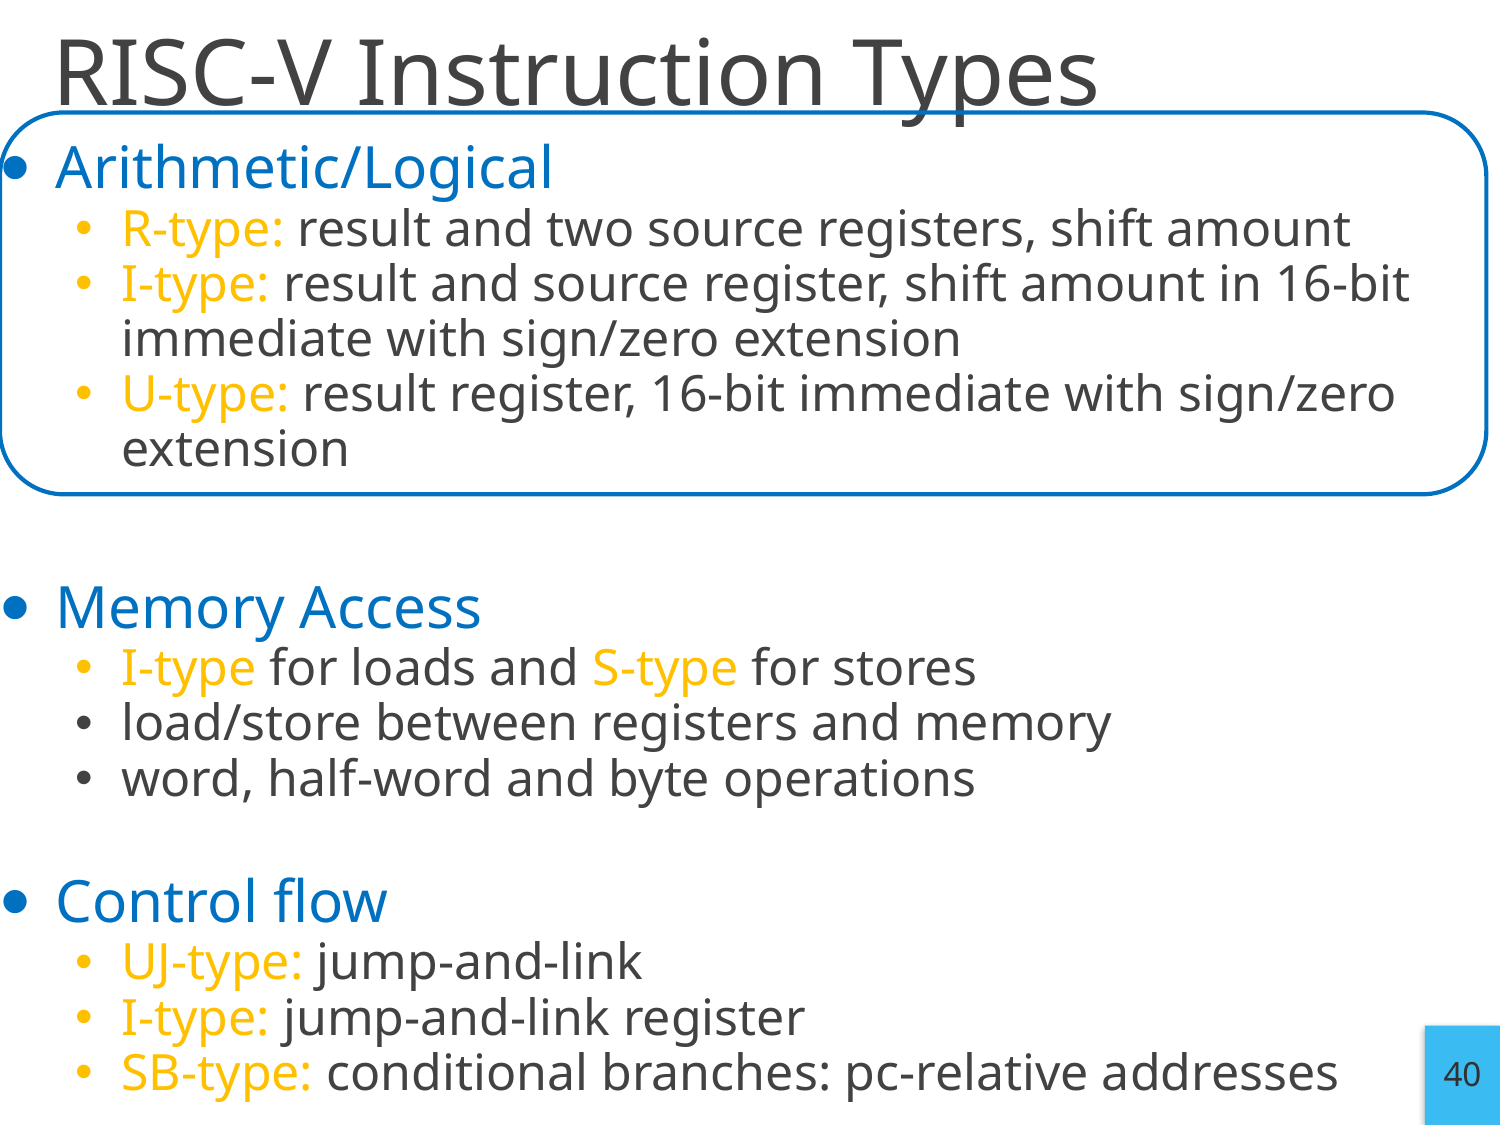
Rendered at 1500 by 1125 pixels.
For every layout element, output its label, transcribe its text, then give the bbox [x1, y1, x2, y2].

title RISC-V Instruction Types [37, 24, 1463, 113]
slide_number 40 [1425, 1063, 1500, 1125]
text_box [0, 110, 1489, 497]
list Arithmetic/Logical R-type: result and two source registers, shift amount I-type: result and source register, shift amount in 16-bit immediate with sign/zero extension U-type: result register, 16-bit immediate with sign/zero extension Memory Access I-type for loads and S-type for stores load/store between registers and memory word, half-word and byte operations Control flow UJ-type: jump-and-link I-type: jump-and-link register SB-type: conditional branches: pc-relative addresses [0, 137, 1500, 1063]
